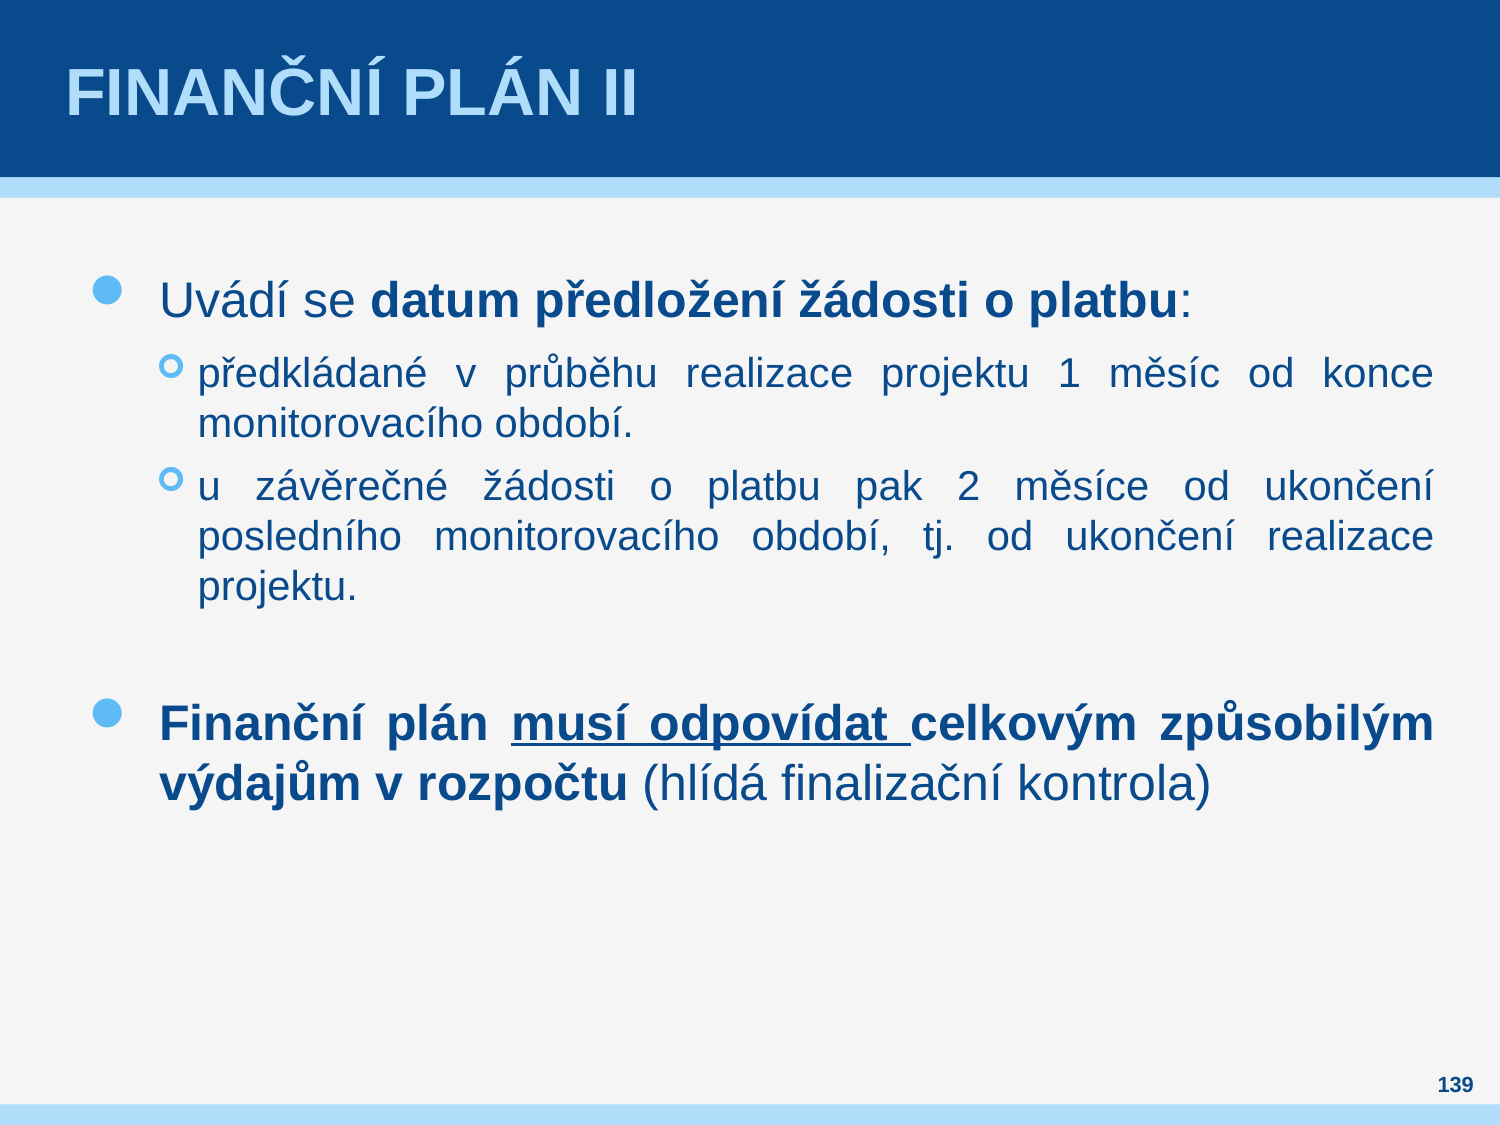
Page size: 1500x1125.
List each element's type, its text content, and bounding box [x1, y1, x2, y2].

slide_number 139 [1417, 1068, 1495, 1099]
title Finanční plán II [59, 0, 1441, 178]
list Uvádí se datum předložení žádosti o platbu: předkládané v průběhu realizace projektu 1 měsíc od konce monitorovacího období. u závěrečné žádosti o platbu pak 2 měsíce od ukončení posledního monitorovacího období, tj. od ukončení realizace projektu. Finanční plán musí odpovídat celkovým způsobilým výdajům v rozpočtu (hlídá finalizační kontrola) [88, 267, 1435, 1071]
